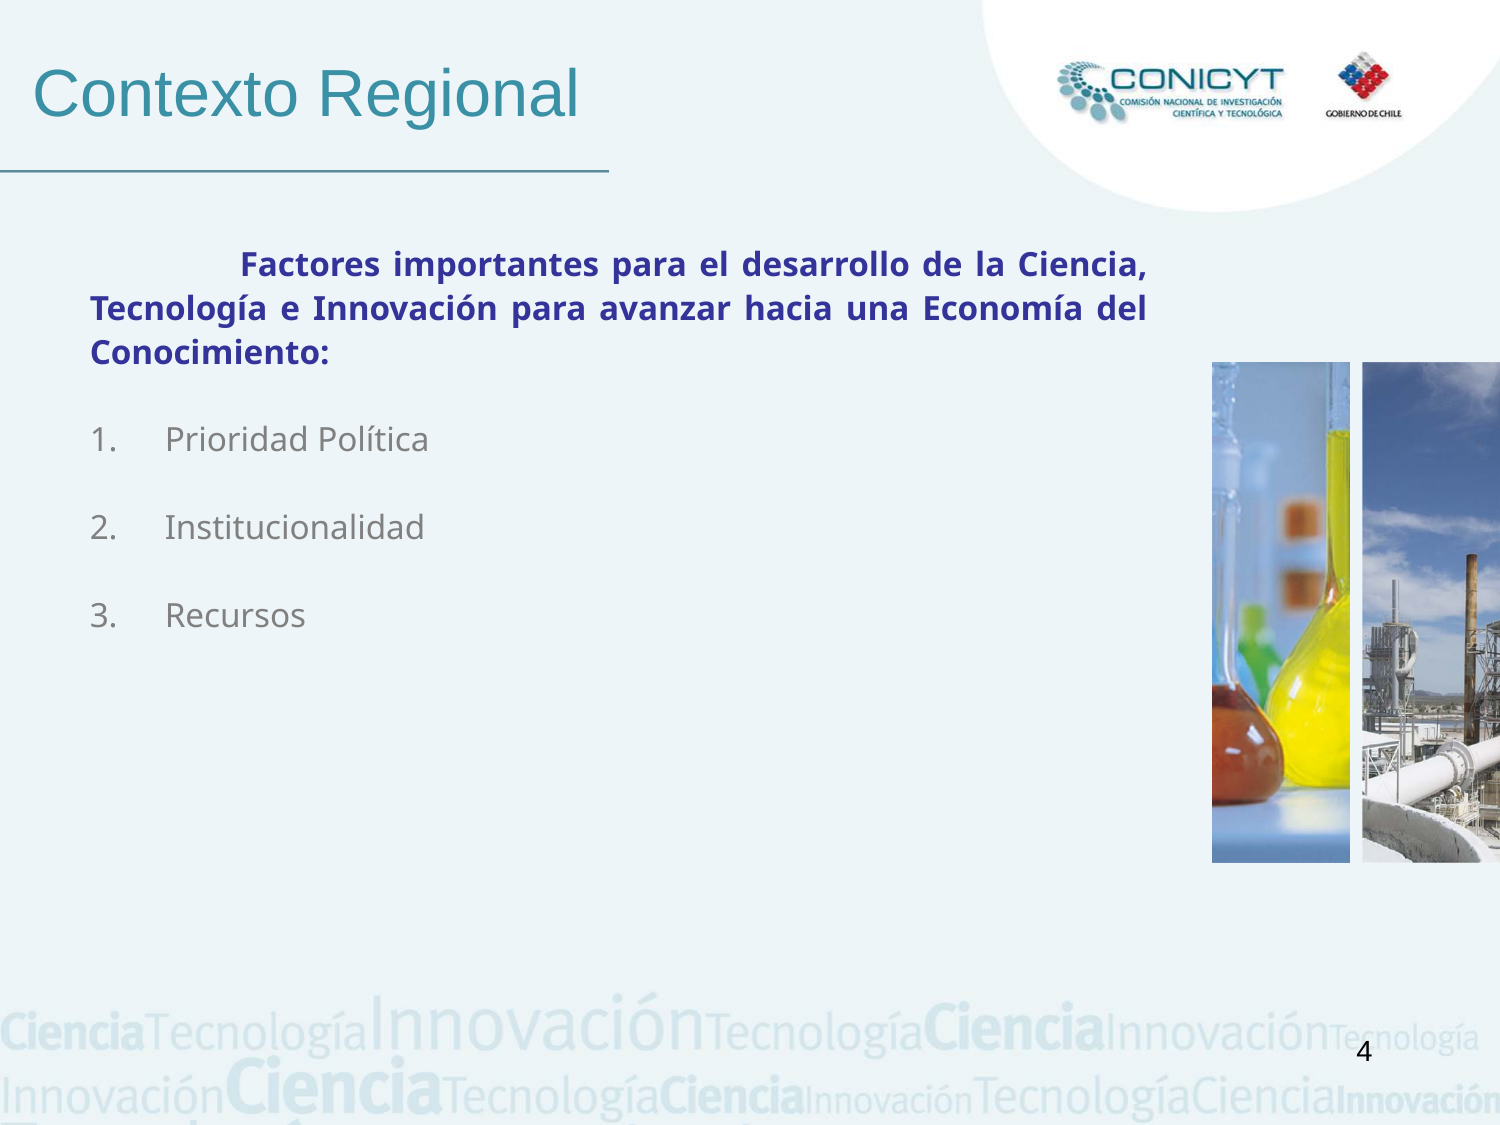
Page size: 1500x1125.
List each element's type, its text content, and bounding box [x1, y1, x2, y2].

text_box 4 [1074, 1024, 1388, 1100]
picture [0, 0, 1500, 1125]
text_box Factores importantes para el desarrollo de la Ciencia, Tecnología e Innovación para avanzar hacia una Economía del Conocimiento: Prioridad Política Institucionalidad Recursos [0, 231, 1164, 462]
text_box Contexto Regional [17, 0, 1293, 184]
